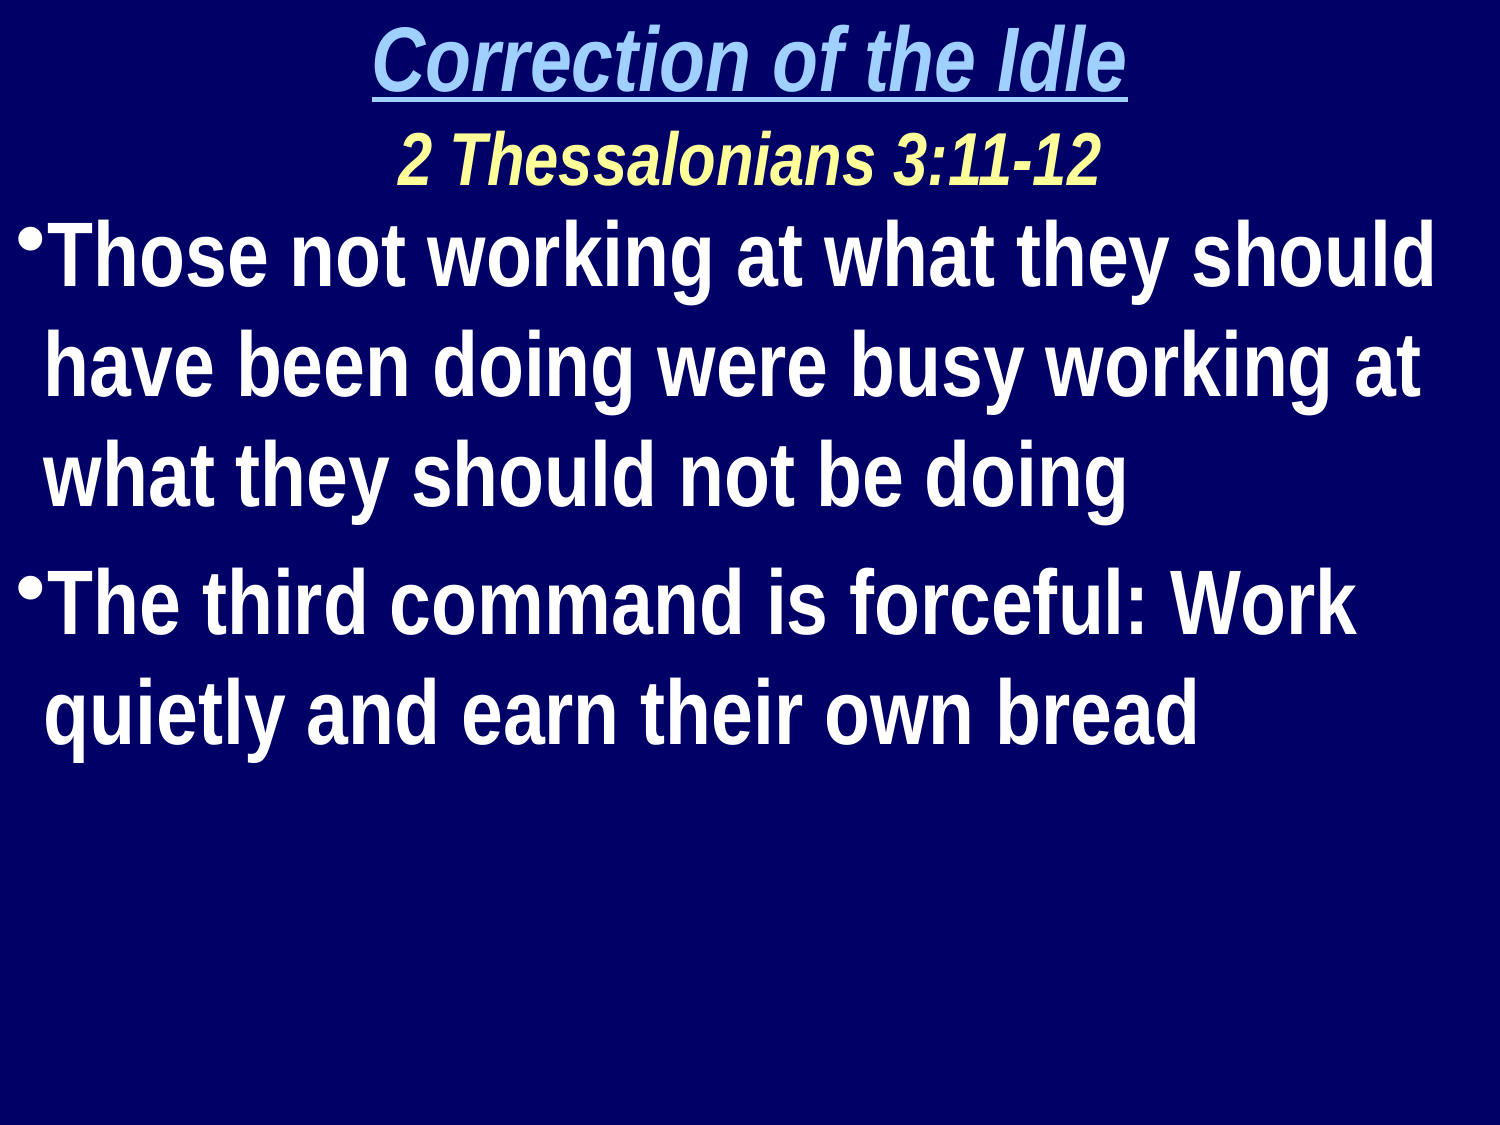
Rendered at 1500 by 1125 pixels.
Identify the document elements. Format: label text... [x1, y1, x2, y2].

list Those not working at what they should have been doing were busy working at what they should not be doing The third command is forceful: Work quietly and earn their own bread [0, 187, 1500, 1125]
title Correction of the Idle 2 Thessalonians 3:11-12 [0, 0, 1500, 187]
